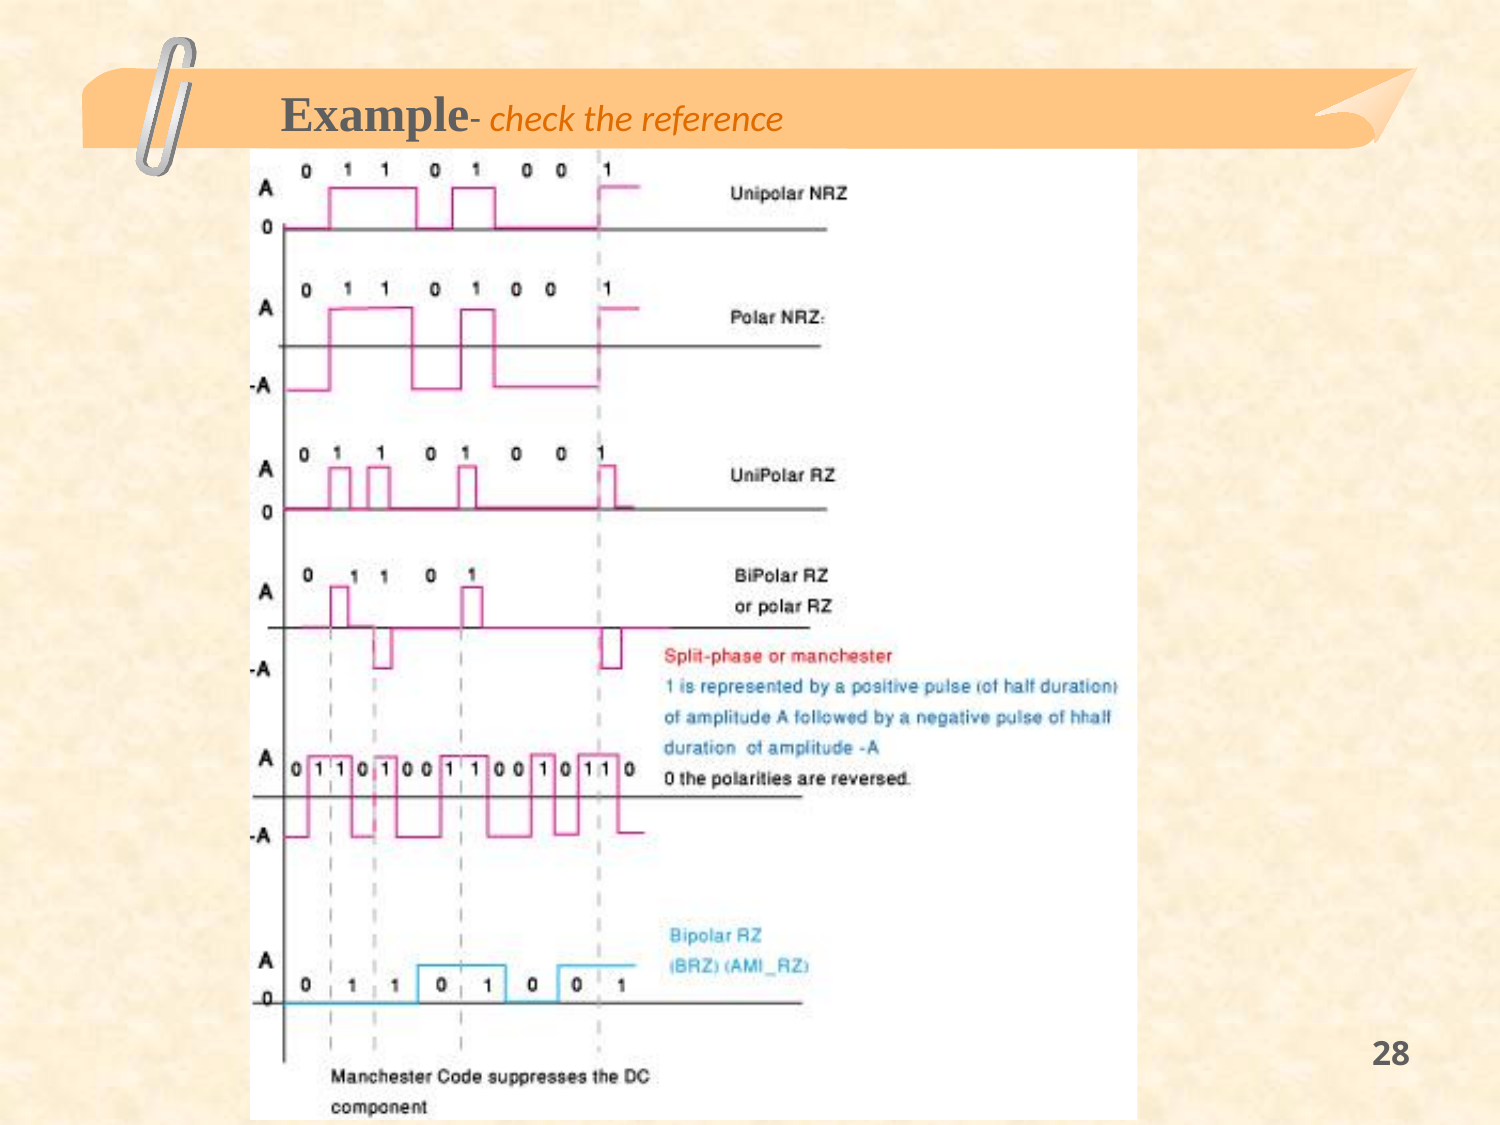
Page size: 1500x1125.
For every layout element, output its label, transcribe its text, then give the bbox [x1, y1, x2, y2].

text_box Example- check the reference [265, 74, 1180, 150]
slide_number 28 [1141, 1024, 1425, 1103]
picture [0, 0, 1500, 1125]
